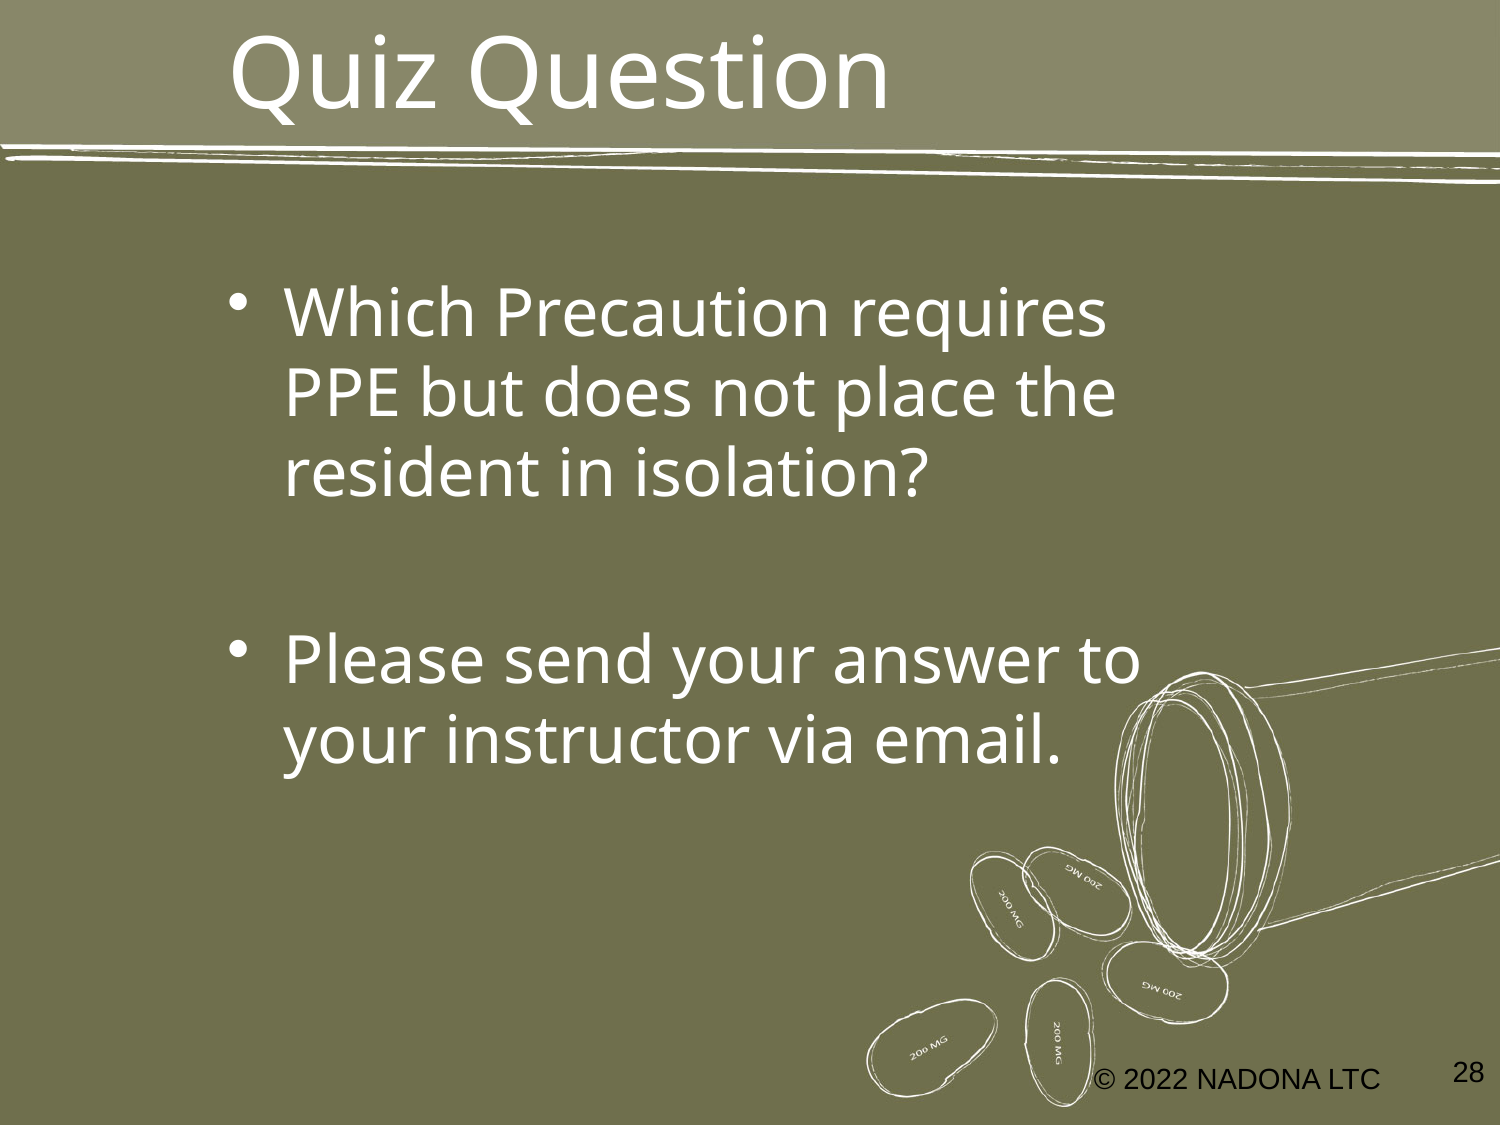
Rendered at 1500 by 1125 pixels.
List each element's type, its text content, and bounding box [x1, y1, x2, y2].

footer © 2022 NADONA LTC [999, 1053, 1475, 1125]
list Which Precaution requires PPE but does not place the resident in isolation? Please send your answer to your instructor via email. [212, 262, 1175, 1005]
picture [0, 0, 1500, 1125]
slide_number 28 [1149, 1045, 1500, 1124]
title Quiz Question [212, 0, 1188, 138]
